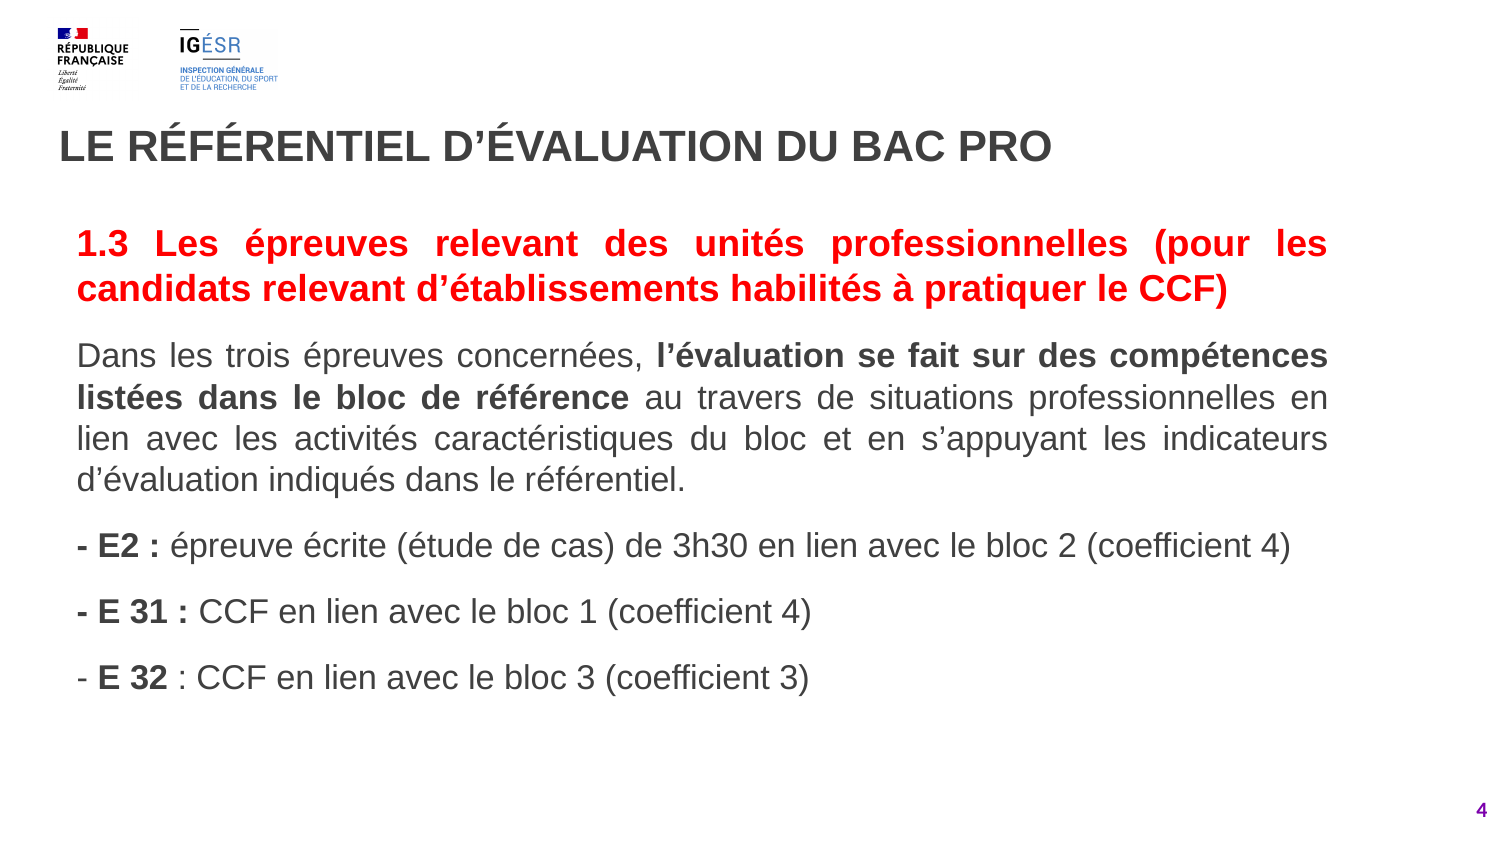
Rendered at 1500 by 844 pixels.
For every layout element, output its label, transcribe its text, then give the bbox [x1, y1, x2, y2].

title LE RÉFÉRENTIEL D’ÉVALUATION DU BAC PRO [59, 124, 1441, 186]
picture [47, 17, 139, 101]
picture [180, 29, 278, 90]
slide_number 4 [1387, 786, 1488, 832]
list 1.3 Les épreuves relevant des unités professionnelles (pour les candidats relevant d’établissements habilités à pratiquer le CCF) Dans les trois épreuves concernées, l’évaluation se fait sur des compétences listées dans le bloc de référence au travers de situations professionnelles en lien avec les activités caractéristiques du bloc et en s’appuyant les indicateurs d’évaluation indiqués dans le référentiel. - E2 : épreuve écrite (étude de cas) de 3h30 en lien avec le bloc 2 (coefficient 4) - E 31 : CCF en lien avec le bloc 1 (coefficient 4) - E 32 : CCF en lien avec le bloc 3 (coefficient 3) [76, 180, 1329, 759]
